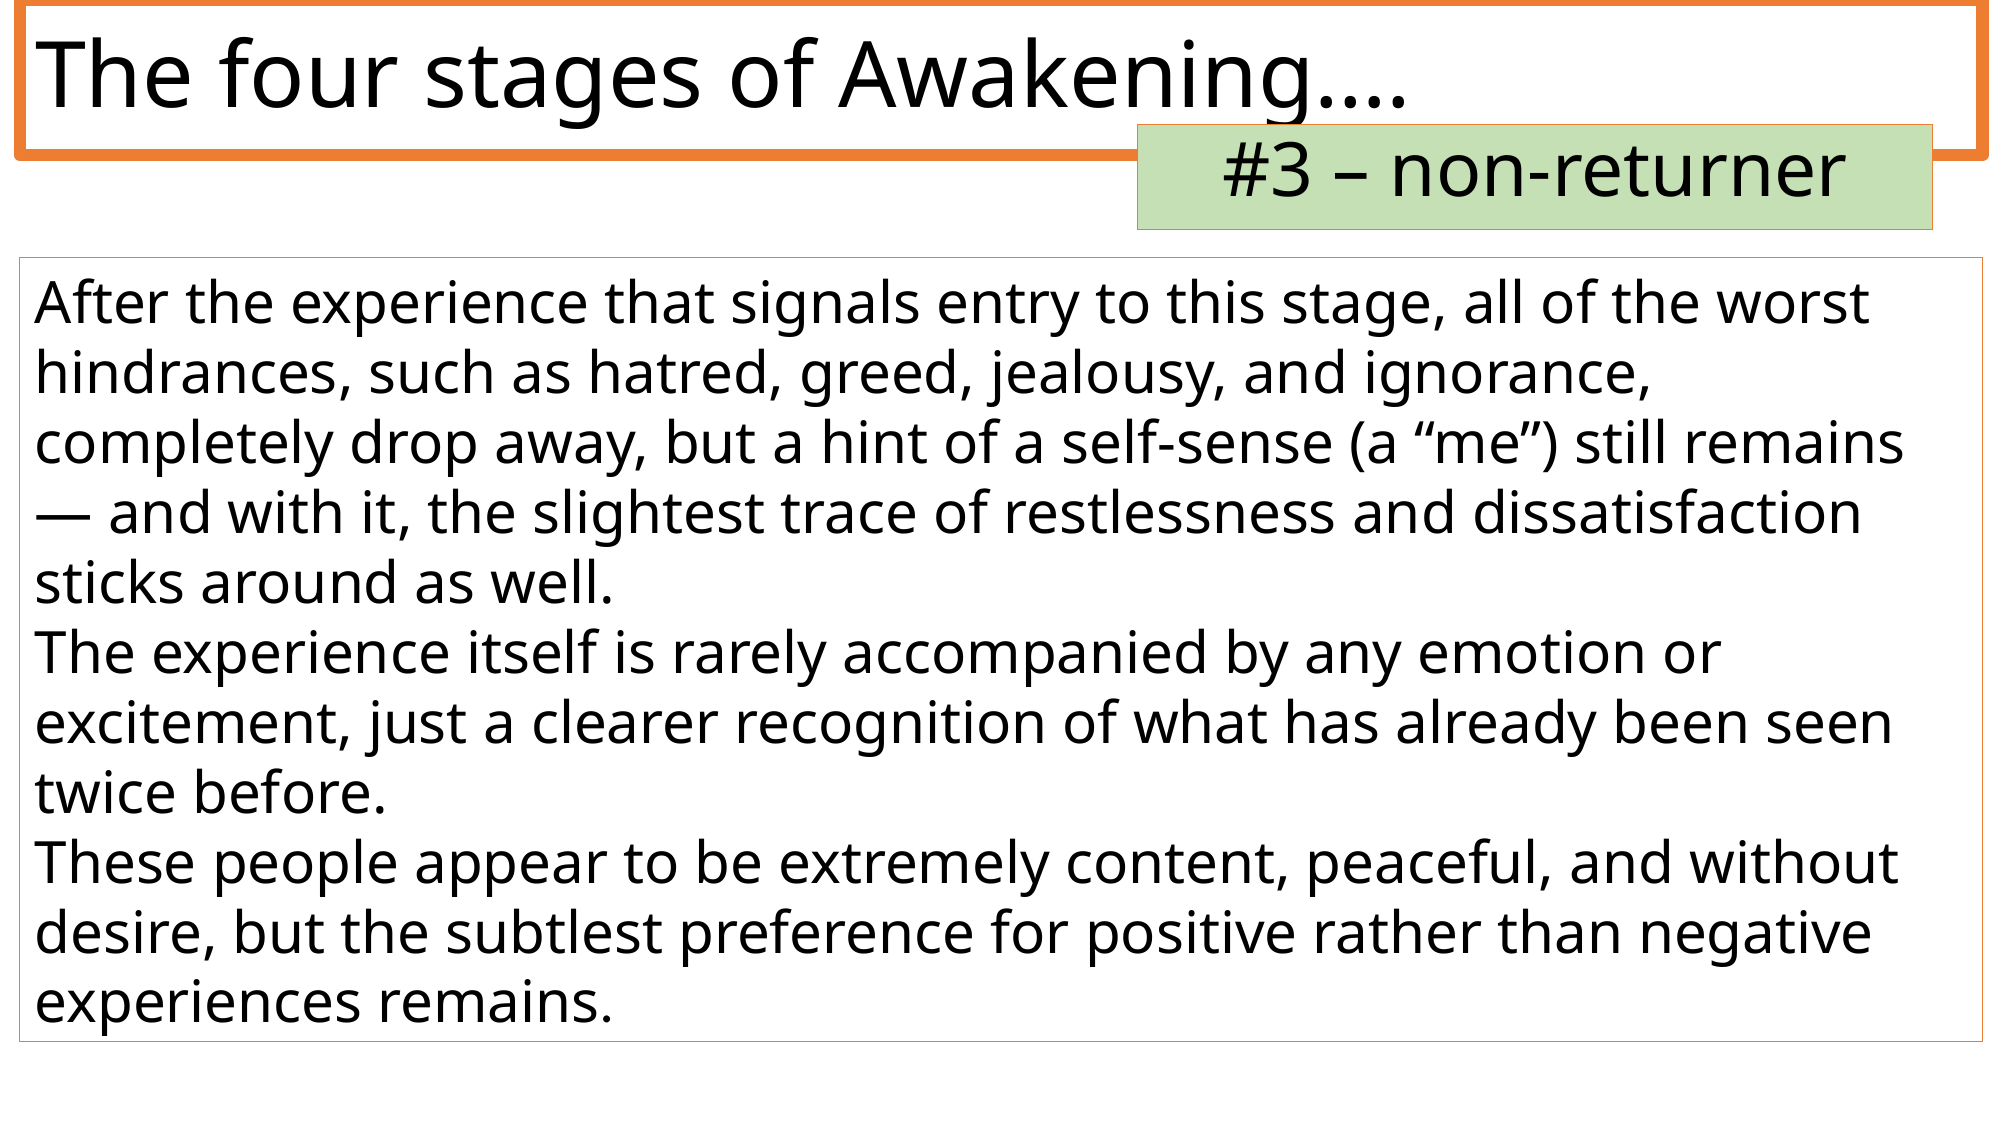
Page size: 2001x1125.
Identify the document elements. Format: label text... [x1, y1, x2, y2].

list #3 – non-returner [1137, 124, 1933, 230]
text_box After the experience that signals entry to this stage, all of the worst hindrances, such as hatred, greed, jealousy, and ignorance, completely drop away, but a hint of a self-sense (a “me”) still remains — and with it, the slightest trace of restlessness and dissatisfaction sticks around as well. The experience itself is rarely accompanied by any emotion or excitement, just a clearer recognition of what has already been seen twice before. These people appear to be extremely content, peaceful, and without desire, but the subtlest preference for positive rather than negative experiences remains. [19, 257, 1983, 1042]
title The four stages of Awakening…. [20, 0, 1983, 156]
